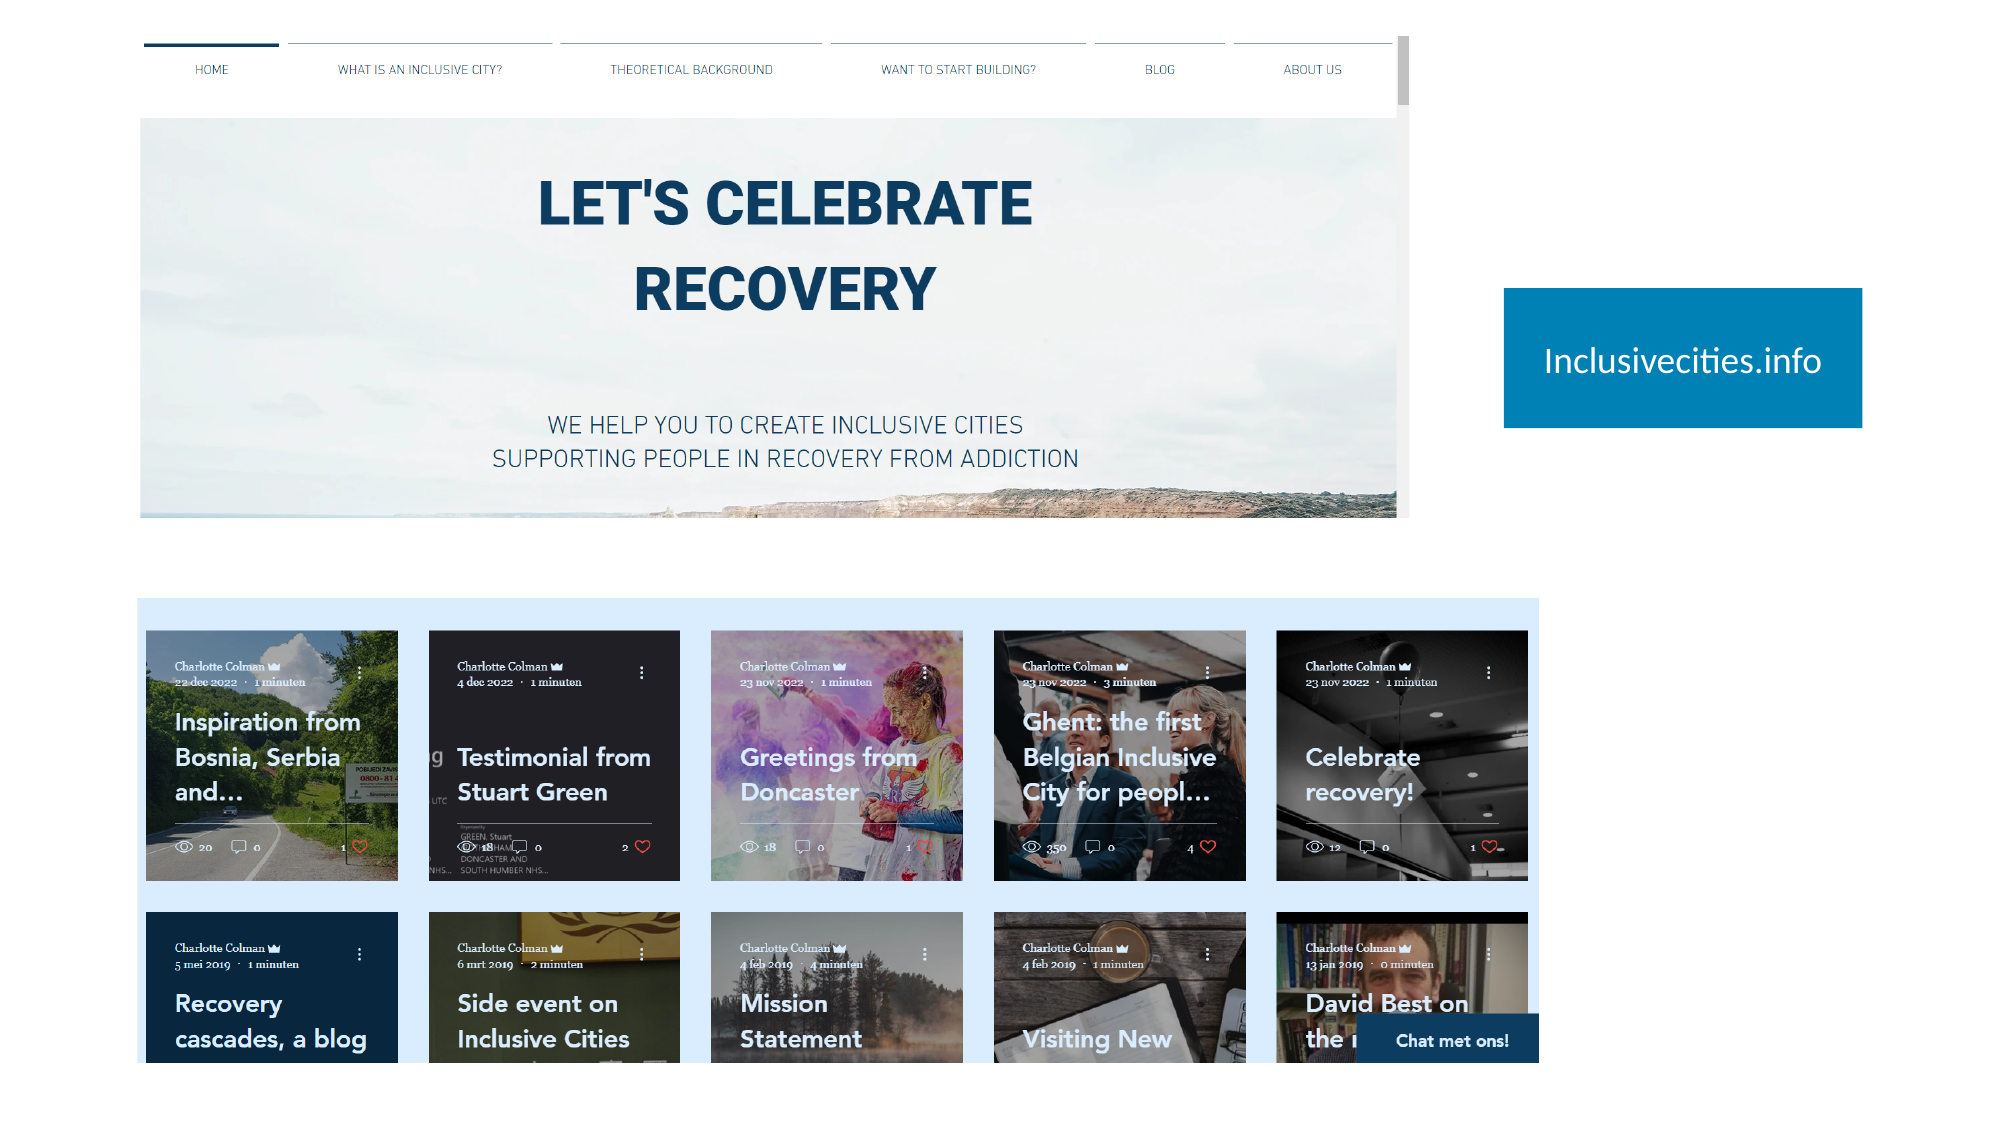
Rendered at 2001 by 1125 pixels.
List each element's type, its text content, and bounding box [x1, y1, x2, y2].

text_box Inclusivecities.info [1503, 287, 1863, 429]
picture [137, 598, 1539, 1063]
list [140, 36, 1410, 518]
